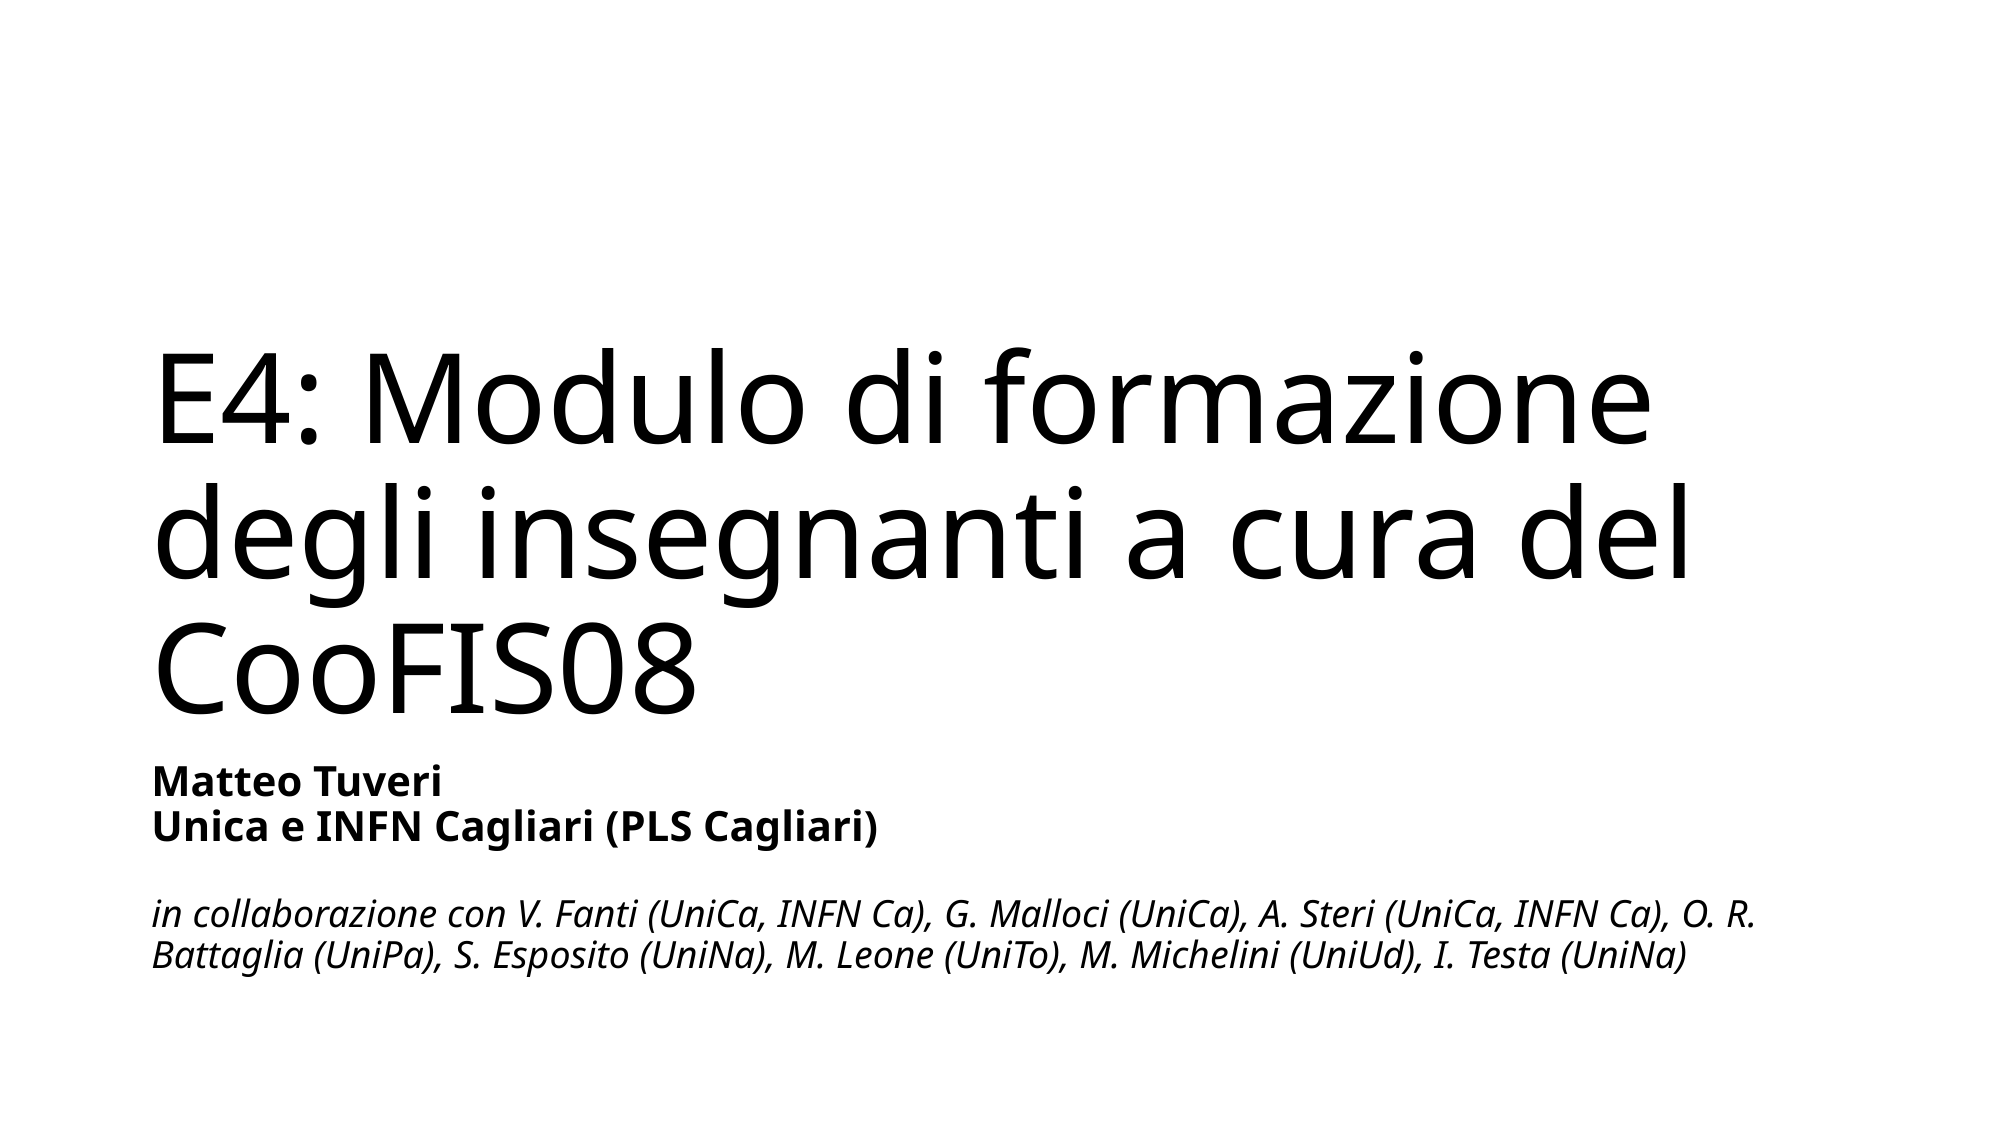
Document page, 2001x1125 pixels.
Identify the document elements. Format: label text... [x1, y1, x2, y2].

title E4: Modulo di formazione degli insegnanti a cura del CooFIS08 [136, 280, 1862, 749]
list Matteo Tuveri Unica e INFN Cagliari (PLS Cagliari) in collaborazione con V. Fanti (UniCa, INFN Ca), G. Malloci (UniCa), A. Steri (UniCa, INFN Ca), O. R. Battaglia (UniPa), S. Esposito (UniNa), M. Leone (UniTo), M. Michelini (UniUd), I. Testa (UniNa) [136, 752, 1862, 999]
